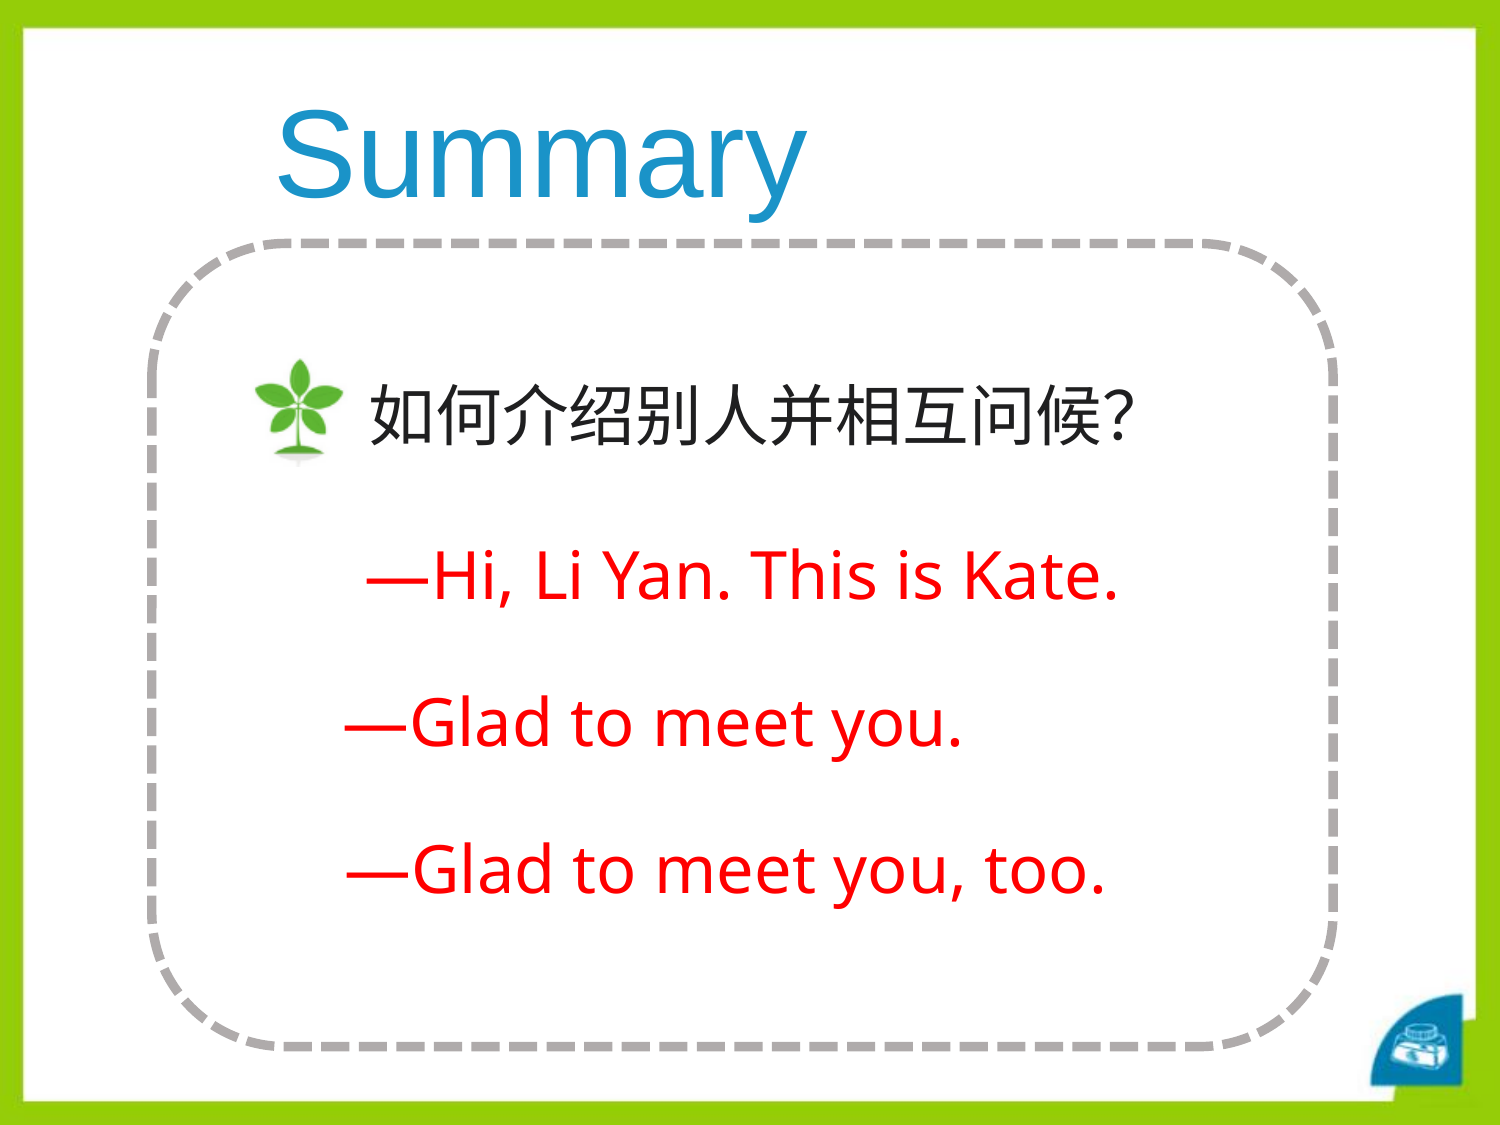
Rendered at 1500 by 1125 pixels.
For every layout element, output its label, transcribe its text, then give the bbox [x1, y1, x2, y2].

text_box —Glad to meet you, too. [329, 819, 1140, 915]
text_box 如何介绍别人并相互问候？ [362, 366, 1260, 462]
picture [0, 0, 1500, 1125]
text_box [150, 242, 1335, 1048]
text_box —Glad to meet you. [327, 672, 981, 768]
text_box —Hi, Li Yan. This is Kate. [198, 525, 1287, 621]
title Summary [258, 113, 1229, 232]
